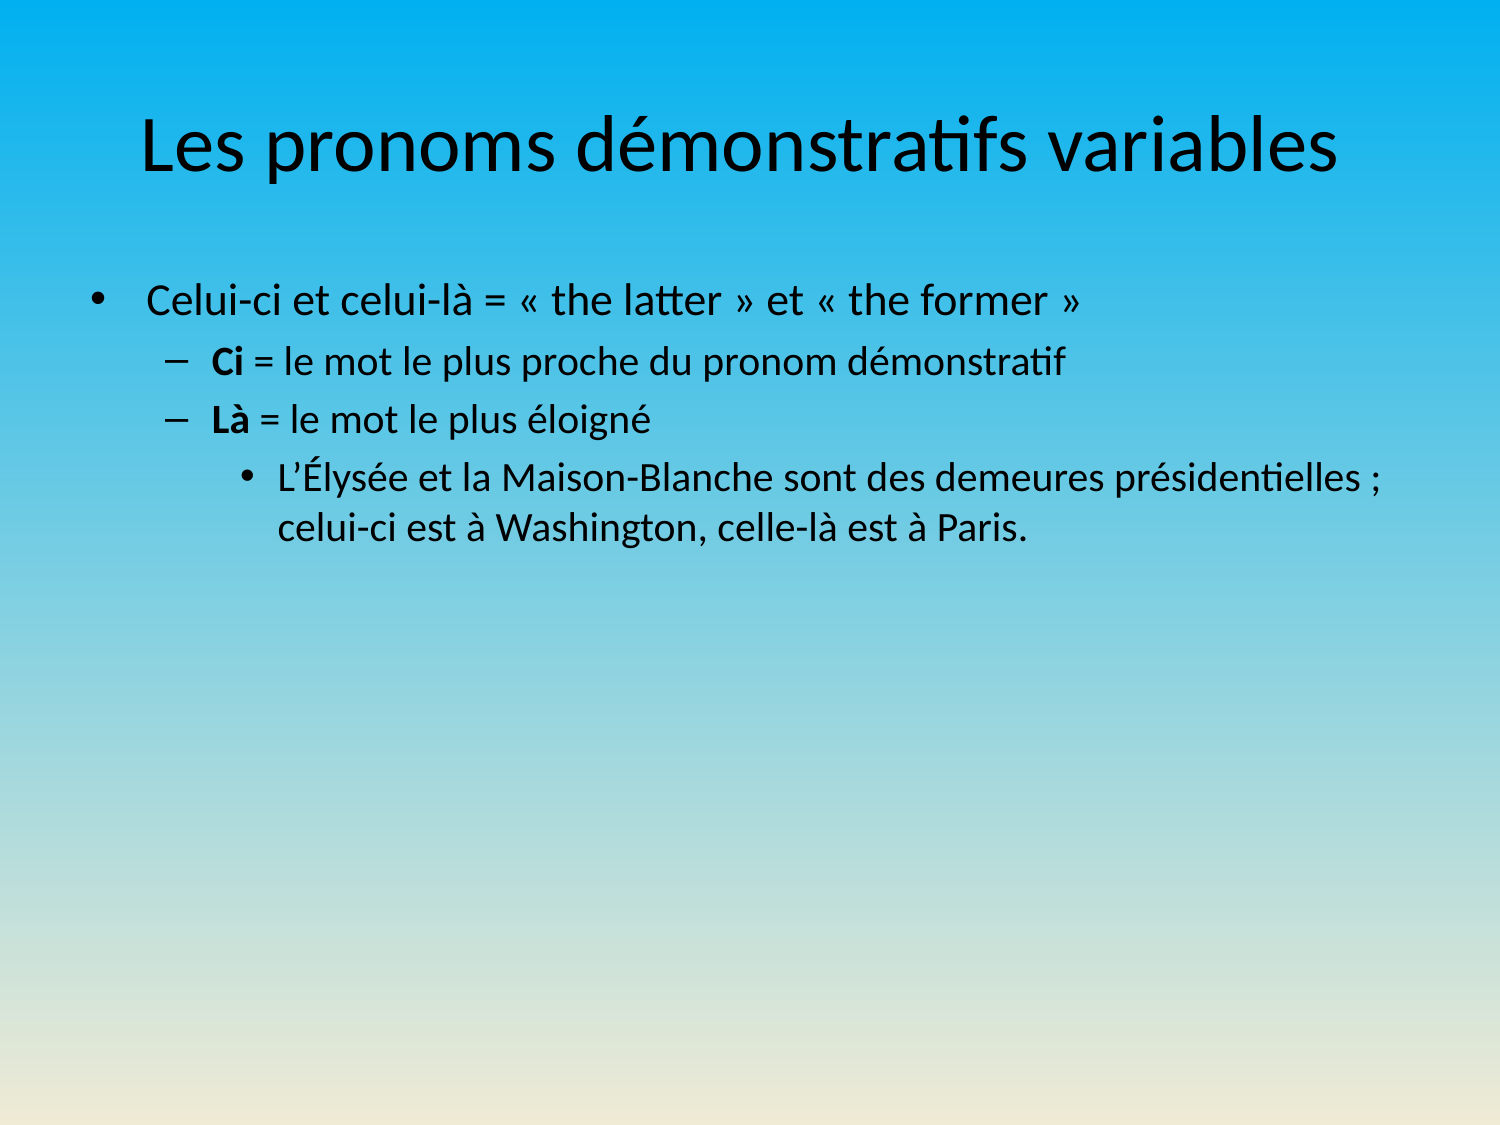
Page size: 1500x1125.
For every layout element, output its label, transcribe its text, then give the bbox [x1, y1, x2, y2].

list Celui-ci et celui-là = « the latter » et « the former » Ci = le mot le plus proche du pronom démonstratif Là = le mot le plus éloigné L’Élysée et la Maison-Blanche sont des demeures présidentielles ; celui-ci est à Washington, celle-là est à Paris. [75, 262, 1425, 1005]
title Les pronoms démonstratifs variables [75, 45, 1425, 233]
